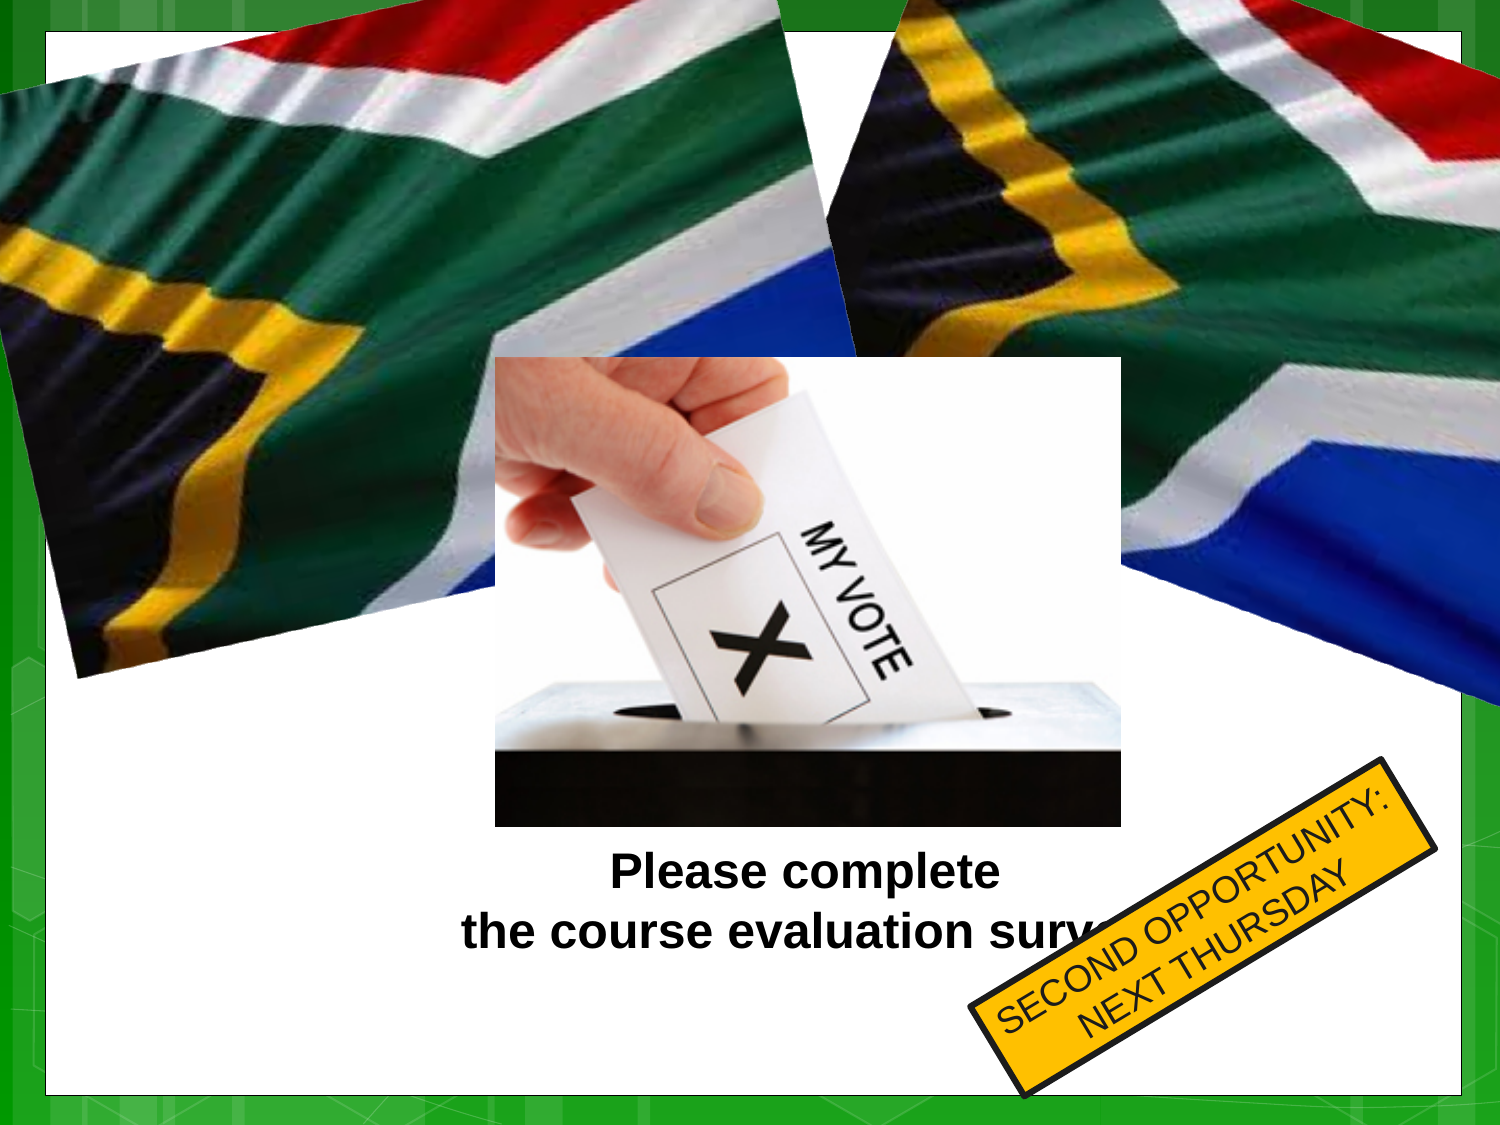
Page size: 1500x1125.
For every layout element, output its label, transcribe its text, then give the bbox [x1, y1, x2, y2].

text_box SECOND OPPORTUNITY: NEXT THURSDAY [970, 759, 1436, 1097]
text_box Please complete the course evaluation survey [376, 830, 1235, 966]
picture [0, 0, 1500, 827]
